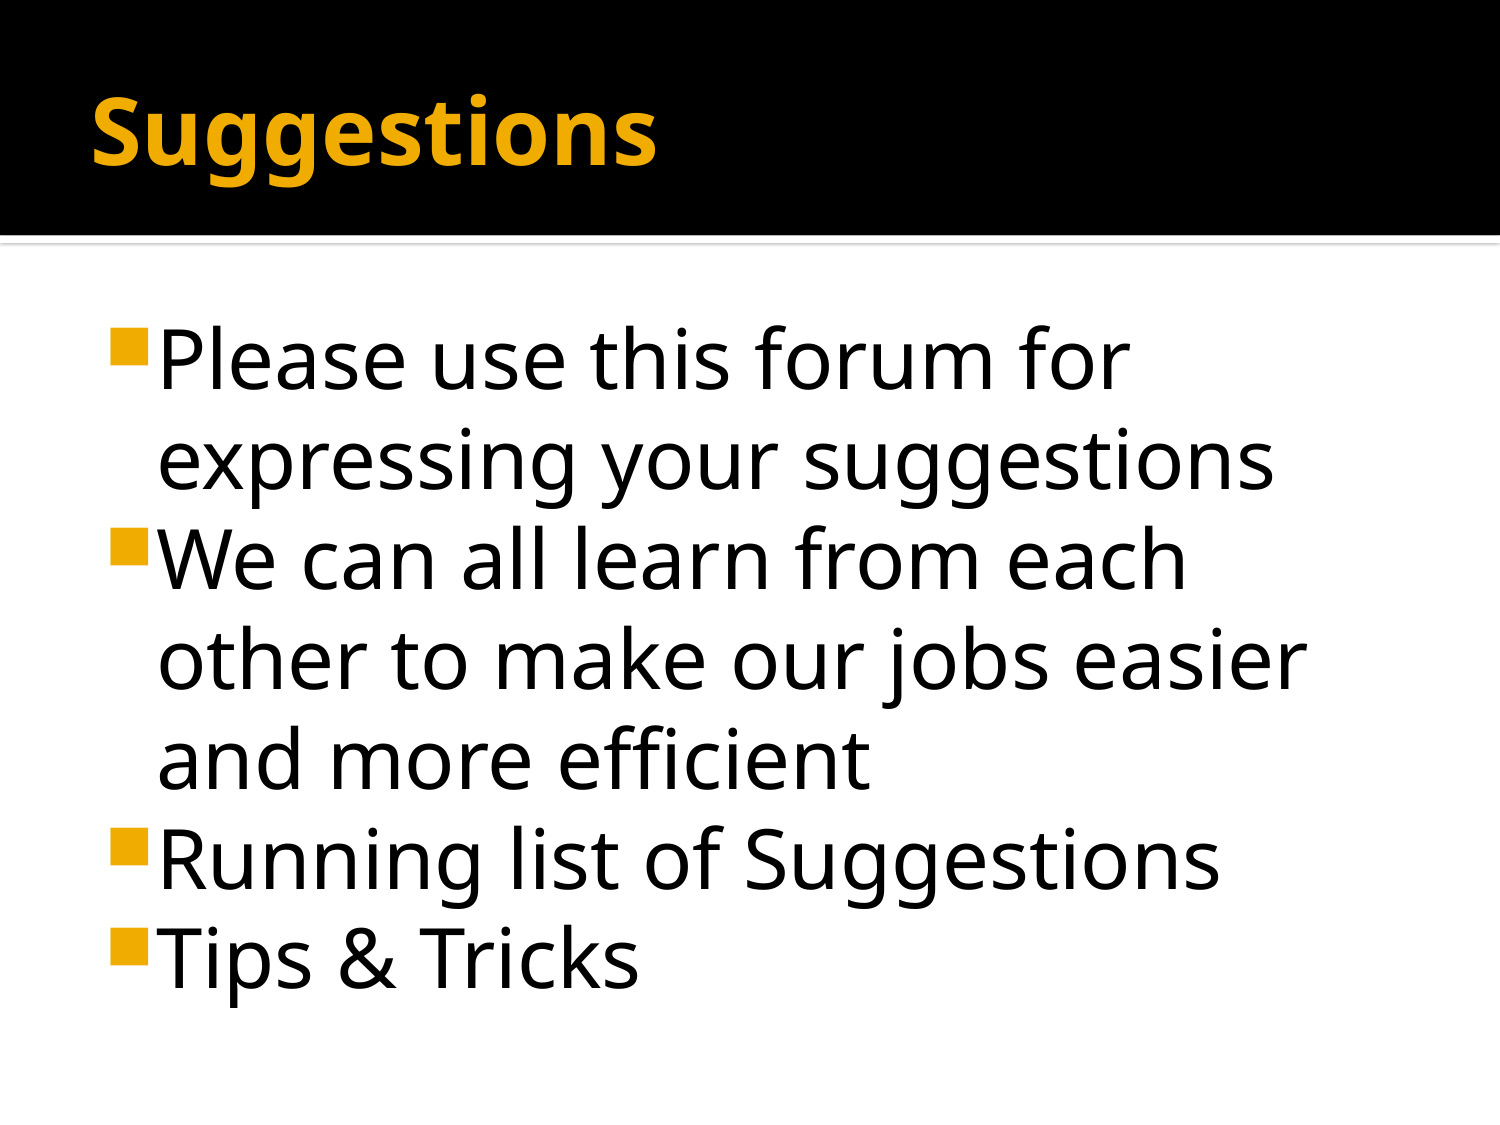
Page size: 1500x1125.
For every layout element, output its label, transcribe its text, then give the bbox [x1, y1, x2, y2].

list Please use this forum for expressing your suggestions We can all learn from each other to make our jobs easier and more efficient Running list of Suggestions Tips & Tricks [75, 291, 1425, 1050]
title Suggestions [75, 25, 1425, 231]
